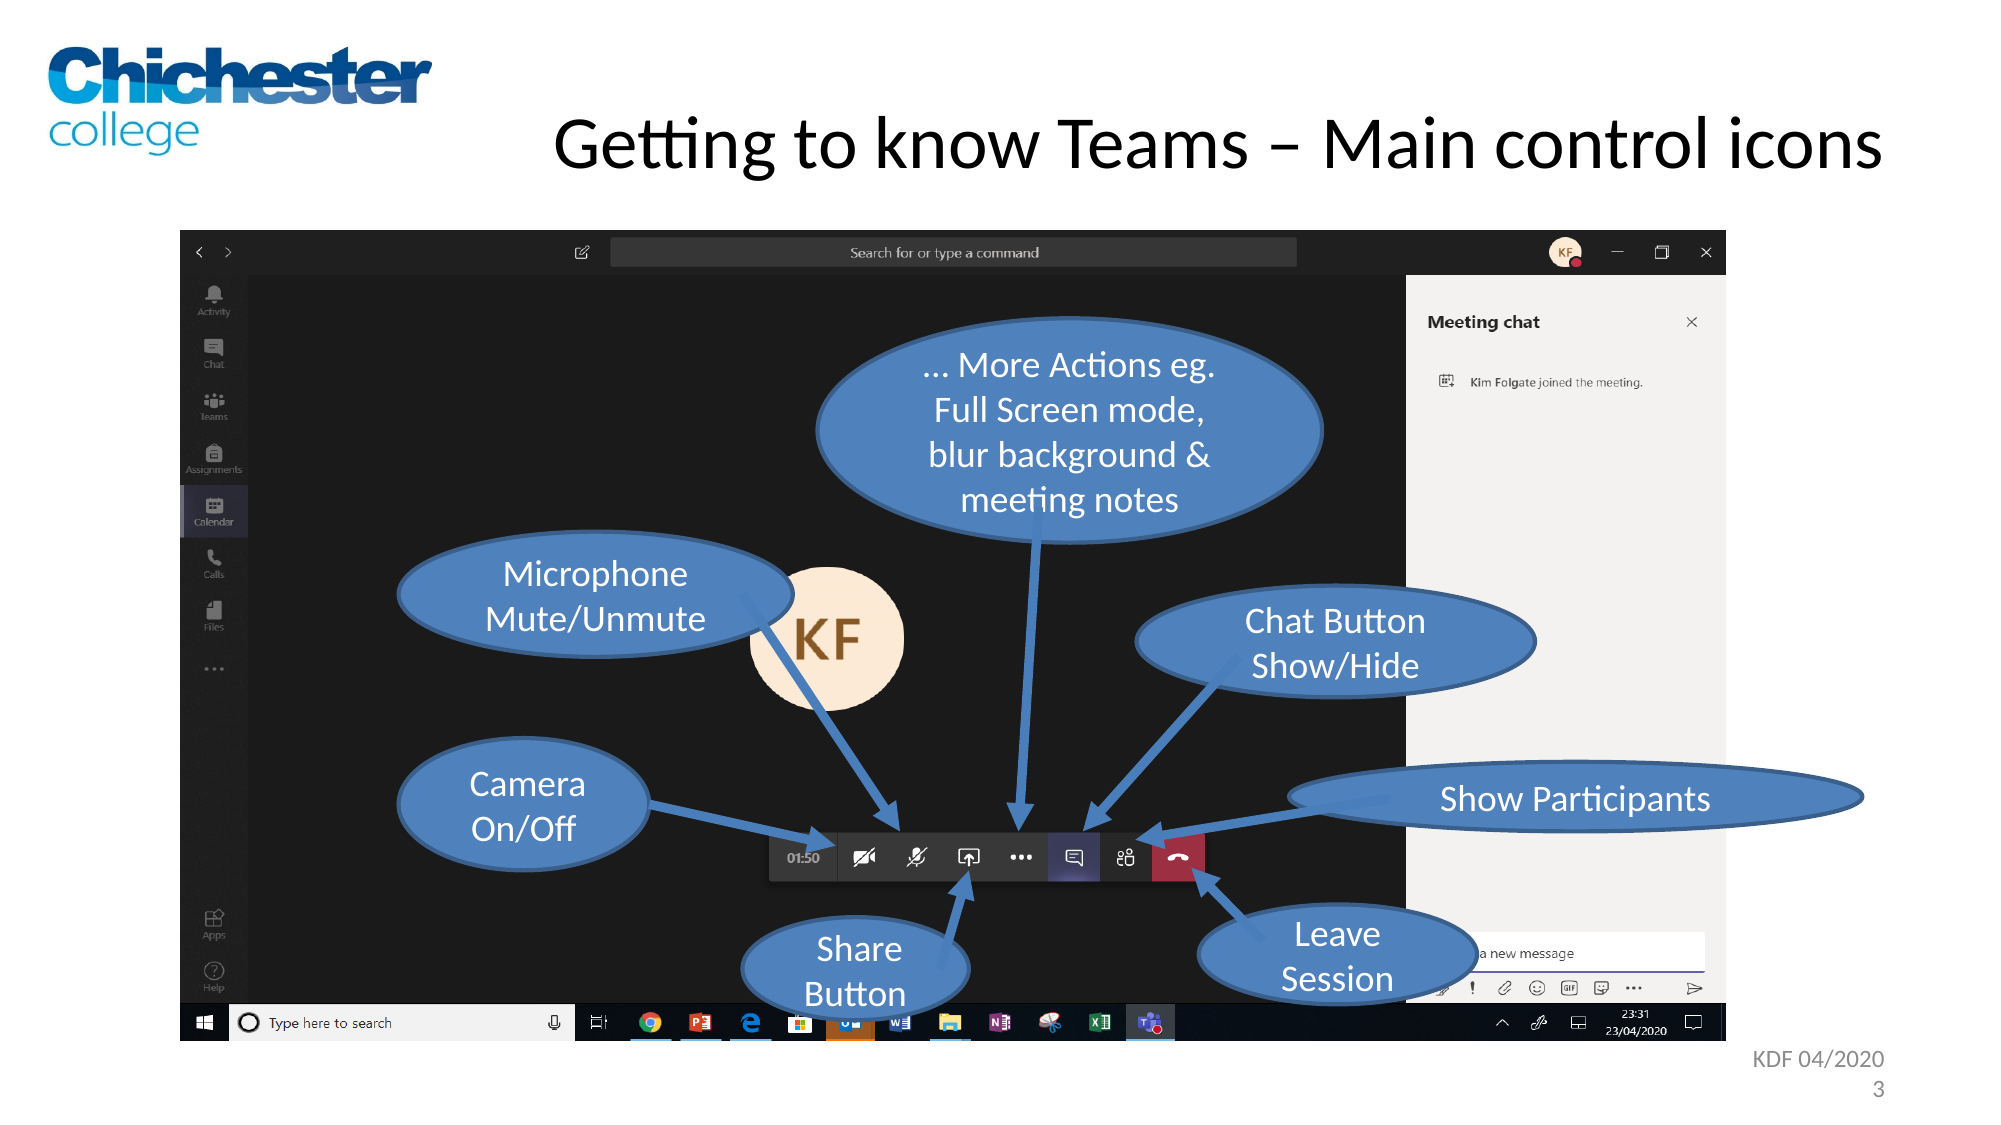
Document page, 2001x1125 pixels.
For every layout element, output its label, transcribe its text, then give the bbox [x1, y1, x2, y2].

picture [180, 230, 1726, 1041]
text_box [1134, 798, 1391, 840]
slide_number KDF 04/2020 3 [1433, 1042, 1900, 1103]
title Getting to know Teams – Main control icons [99, 45, 1900, 233]
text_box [1018, 506, 1039, 832]
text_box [1191, 867, 1263, 941]
picture [46, 2, 432, 184]
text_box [649, 804, 836, 846]
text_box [939, 870, 970, 969]
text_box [742, 593, 901, 832]
text_box Show Participants [1730, 765, 1865, 829]
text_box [1082, 656, 1239, 832]
